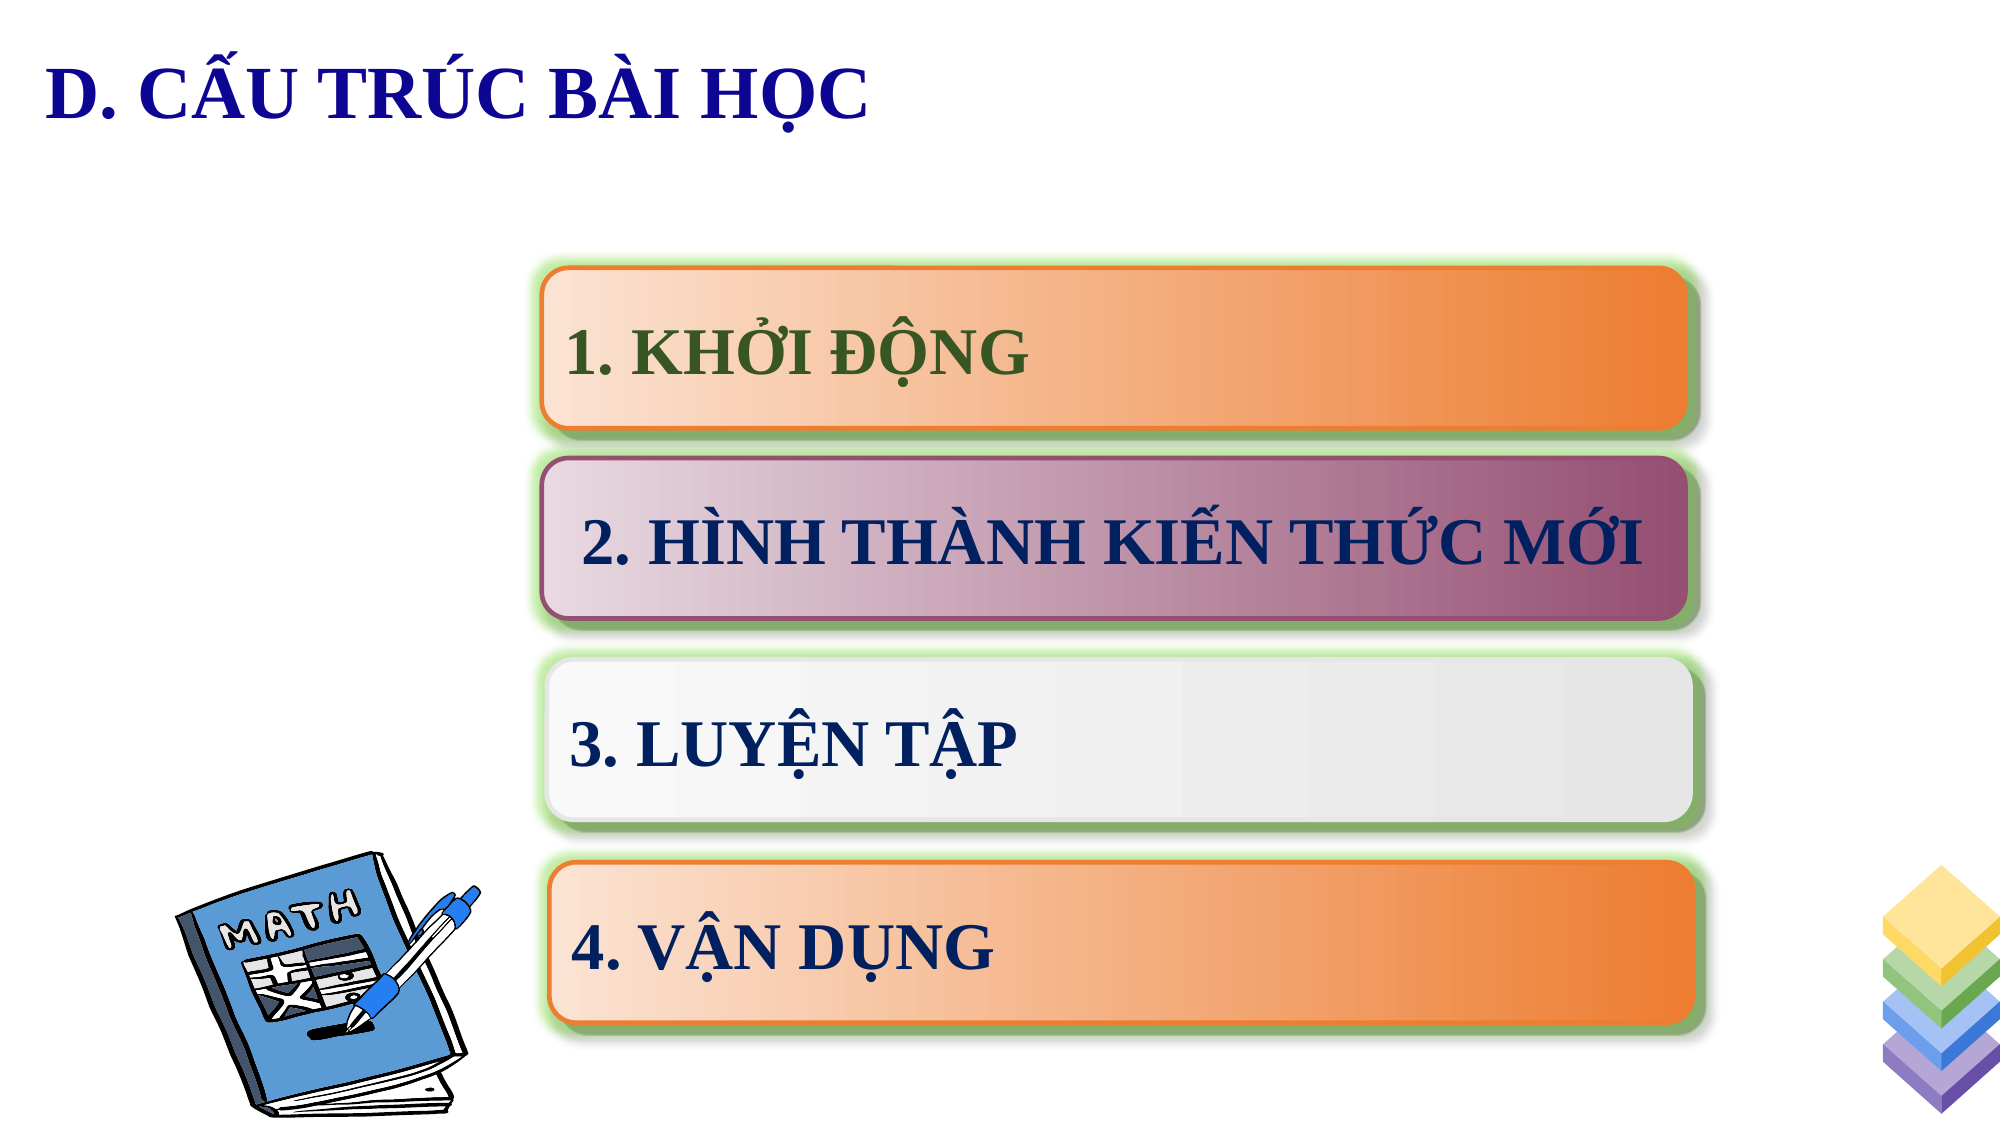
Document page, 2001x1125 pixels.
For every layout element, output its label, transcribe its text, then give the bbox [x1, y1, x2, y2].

title D. CẤU TRÚC BÀI HỌC [30, 56, 928, 132]
text_box 1. KHỞI ĐỘNG [541, 267, 1686, 429]
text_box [1882, 864, 2000, 1114]
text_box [354, 875, 469, 1043]
text_box 2. HÌNH THÀNH KIẾN THỨC MỚI [541, 457, 1686, 619]
text_box 4. VẬN DỤNG [549, 862, 1694, 1023]
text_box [174, 851, 469, 1118]
text_box 3. LUYỆN TẬP [546, 659, 1691, 820]
